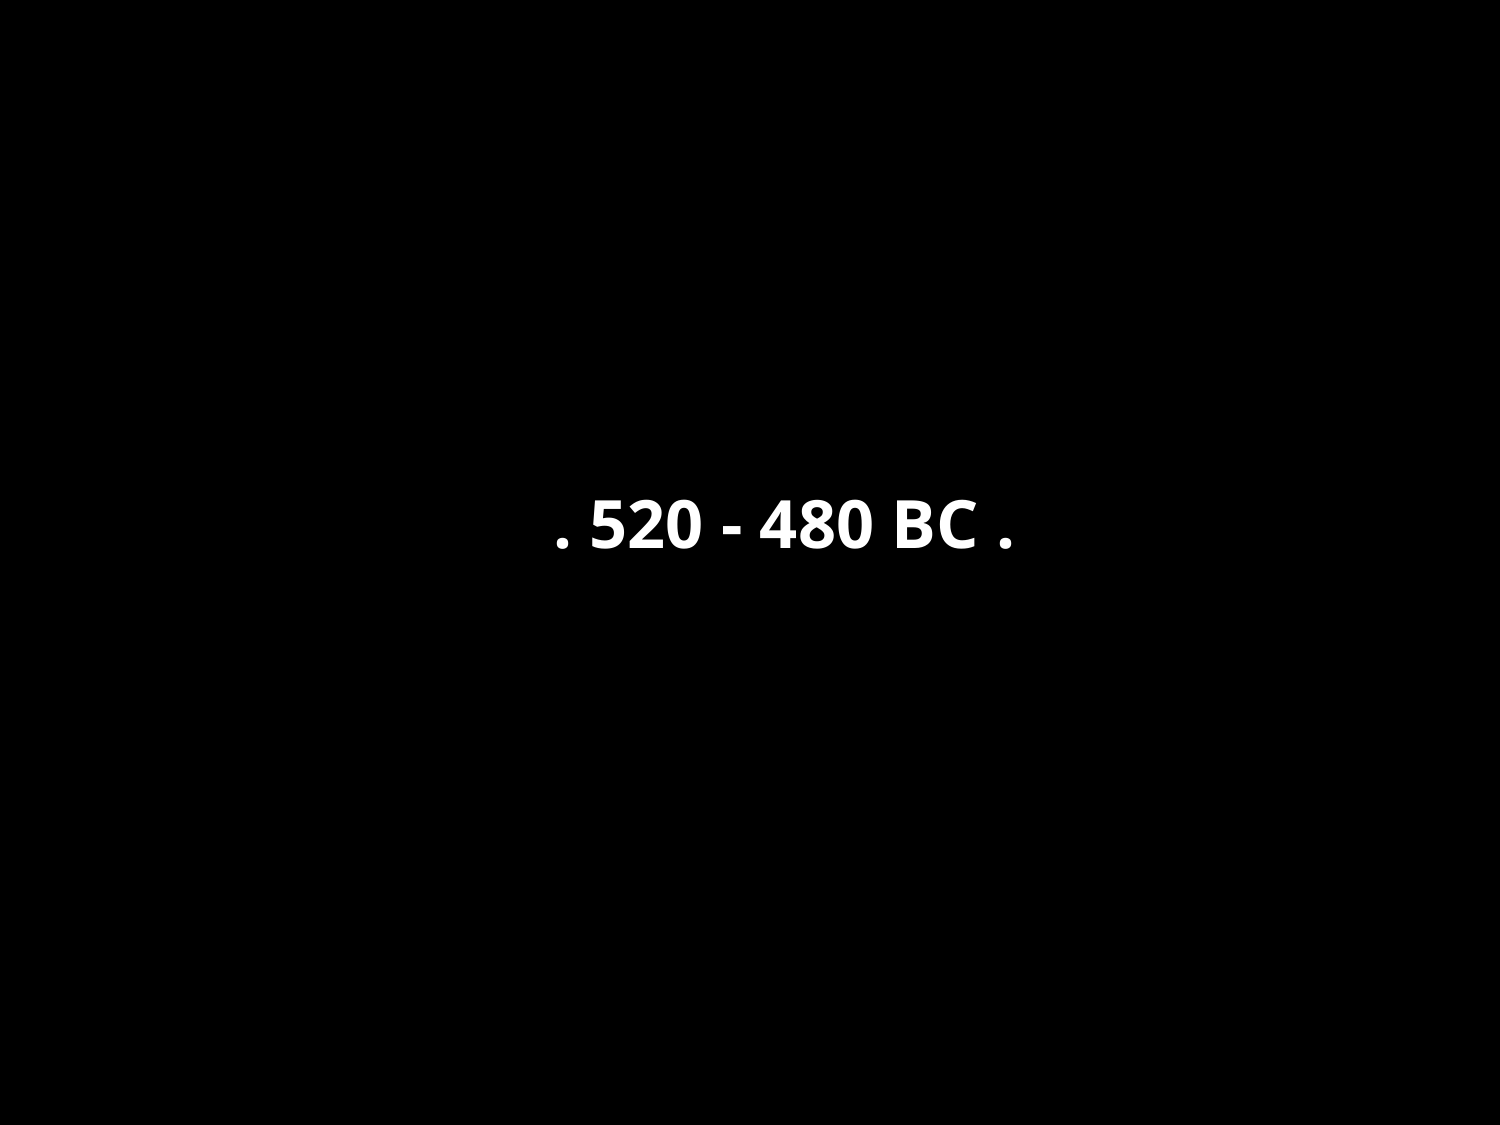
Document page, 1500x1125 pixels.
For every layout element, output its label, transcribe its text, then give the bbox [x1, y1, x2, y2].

text_box . 520 - 480 BC . [521, 474, 1031, 570]
